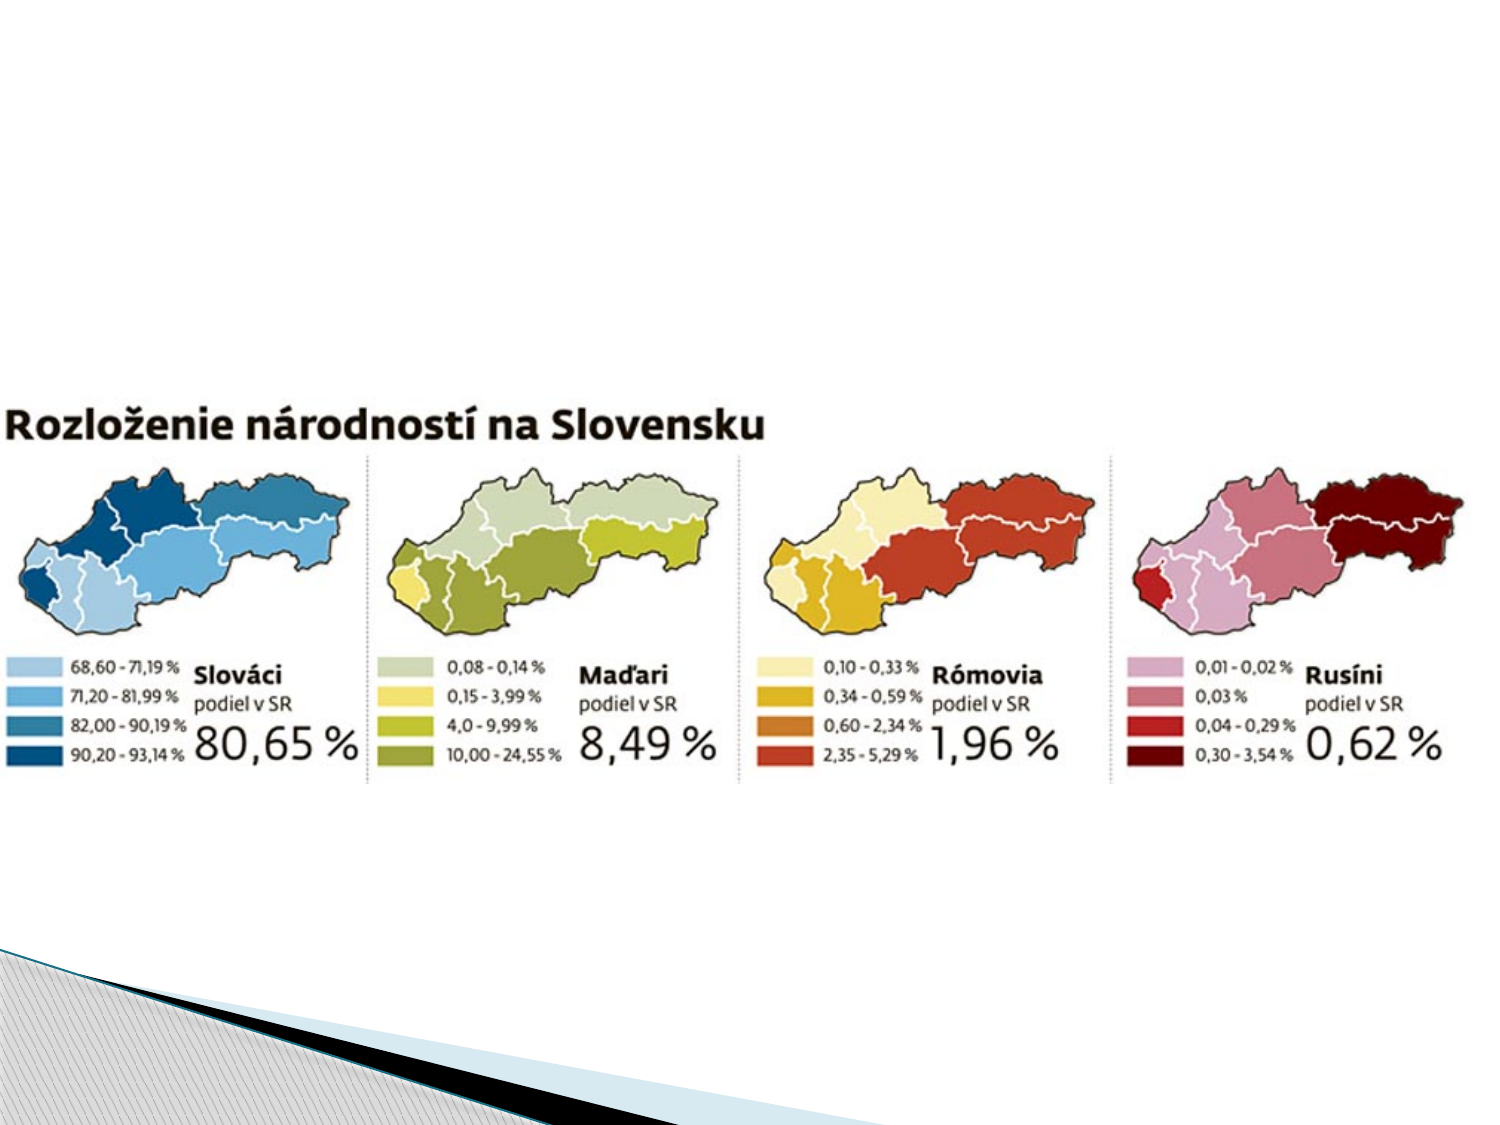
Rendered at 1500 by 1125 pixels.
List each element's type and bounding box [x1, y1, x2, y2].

list [0, 396, 1483, 784]
